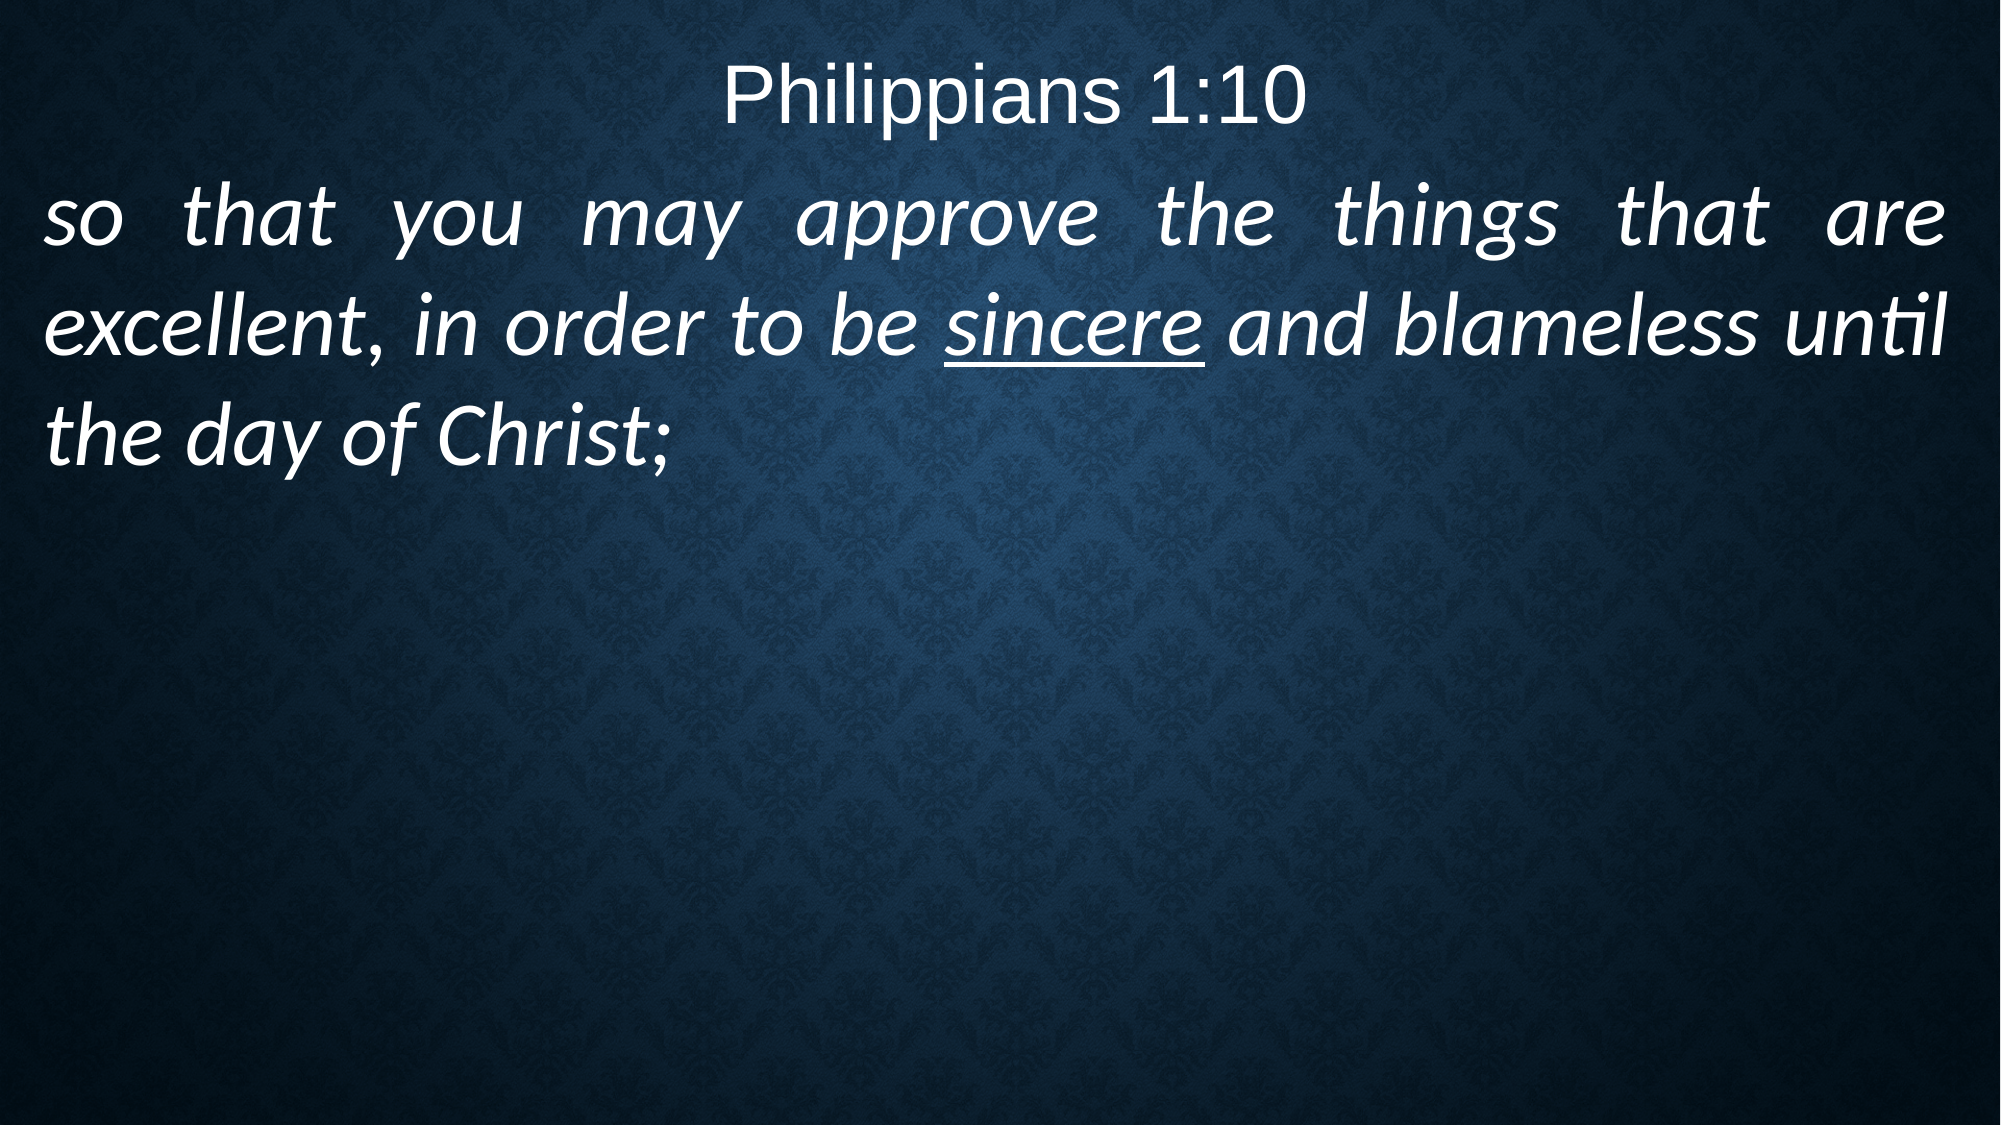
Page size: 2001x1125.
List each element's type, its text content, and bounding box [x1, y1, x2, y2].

text_box Philippians 1:10 [55, 32, 1974, 148]
text_box so that you may approve the things that are excellent, in order to be sincere and blameless until the day of Christ; [28, 146, 1965, 492]
